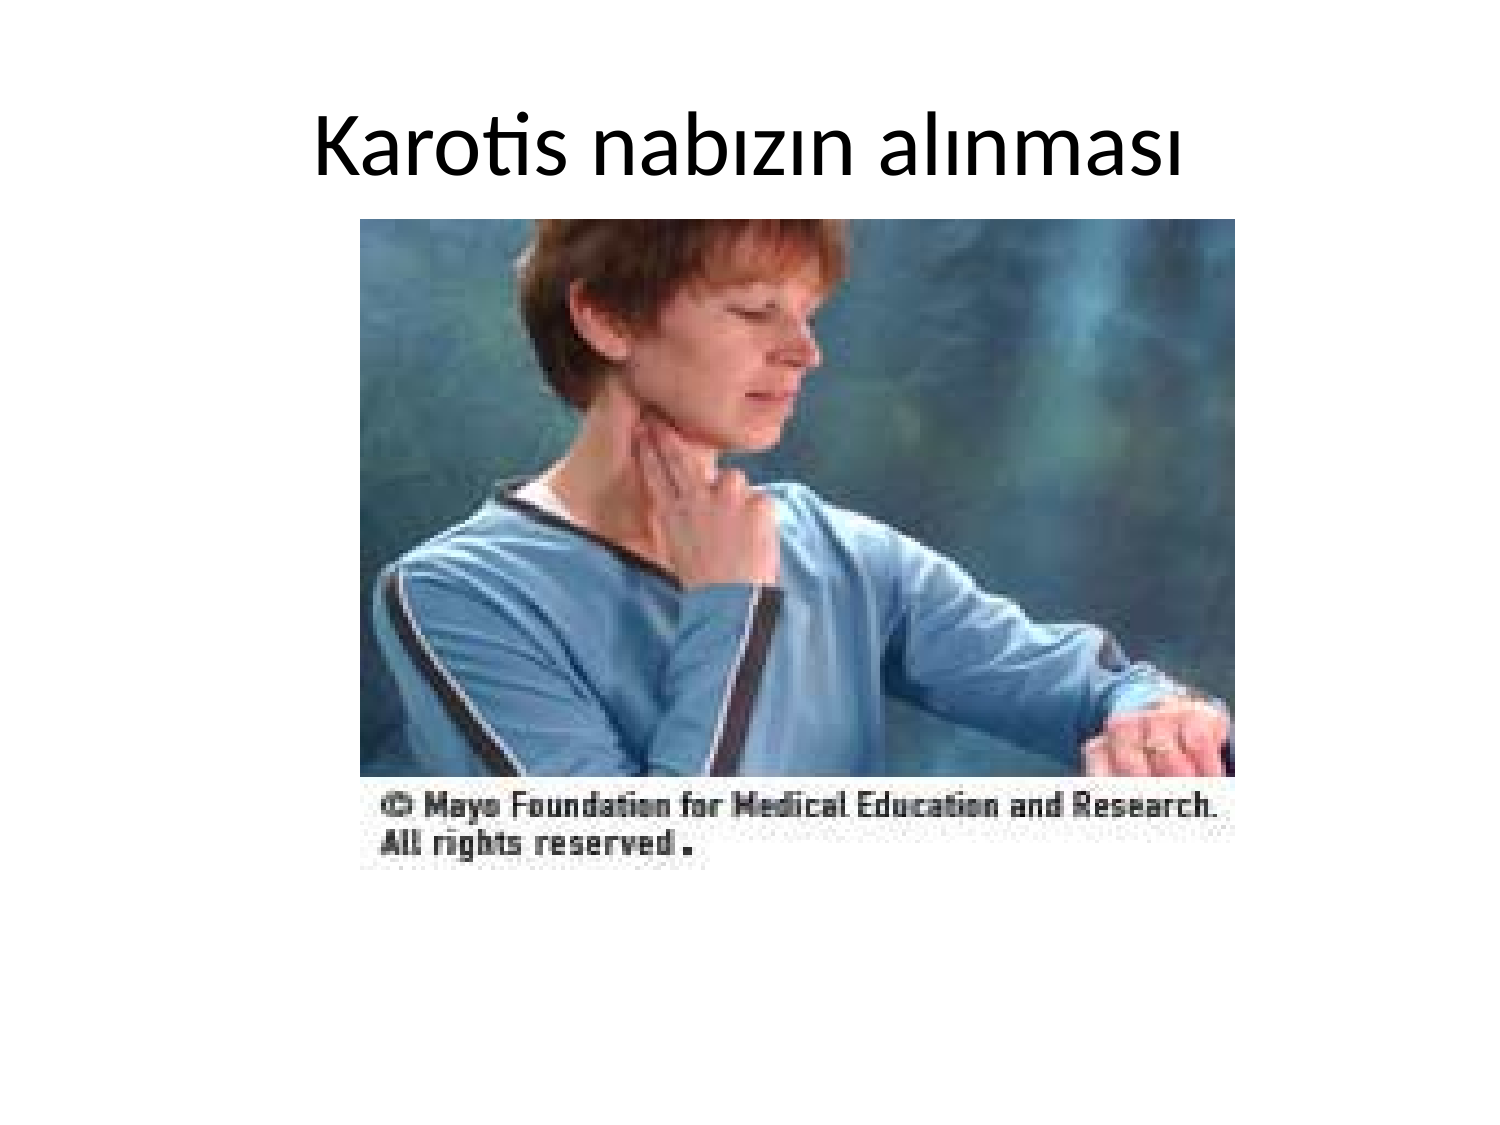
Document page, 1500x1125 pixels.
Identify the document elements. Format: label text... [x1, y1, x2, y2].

title Karotis nabızın alınması [75, 45, 1425, 233]
picture [359, 219, 1235, 870]
